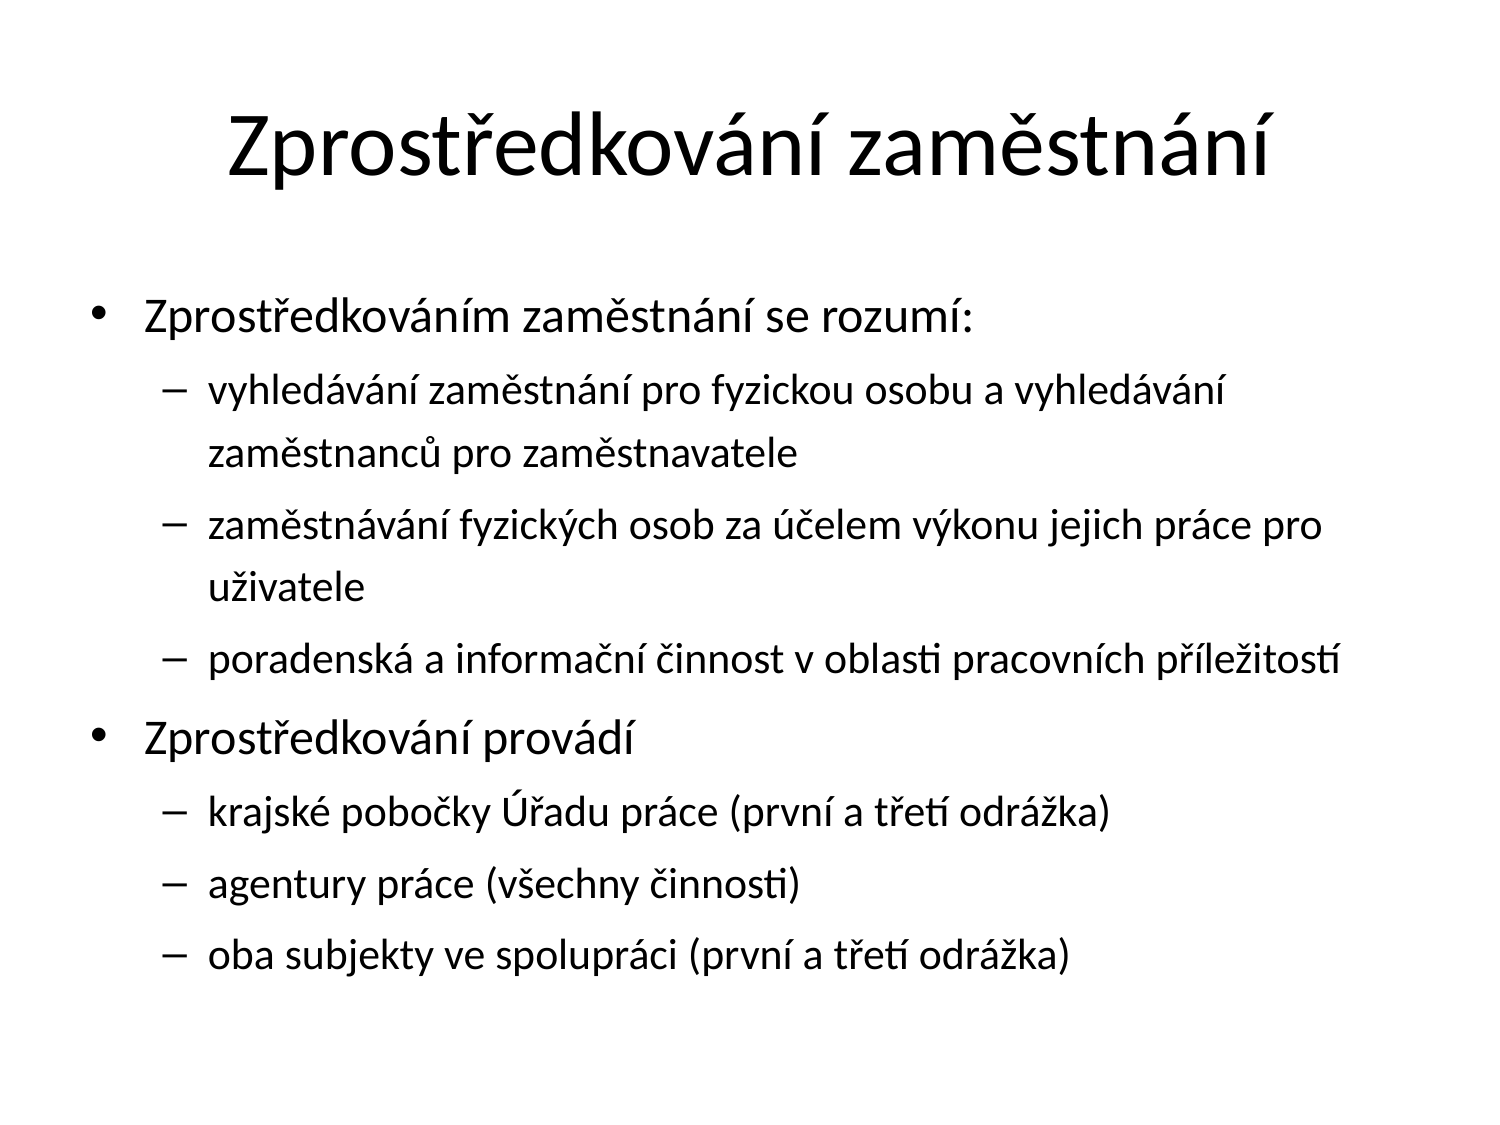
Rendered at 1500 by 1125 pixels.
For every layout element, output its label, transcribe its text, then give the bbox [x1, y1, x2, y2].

list Zprostředkováním zaměstnání se rozumí: vyhledávání zaměstnání pro fyzickou osobu a vyhledávání zaměstnanců pro zaměstnavatele zaměstnávání fyzických osob za účelem výkonu jejich práce pro uživatele poradenská a informační činnost v oblasti pracovních příležitostí Zprostředkování provádí krajské pobočky Úřadu práce (první a třetí odrážka) agentury práce (všechny činnosti) oba subjekty ve spolupráci (první a třetí odrážka) [75, 262, 1425, 1005]
title Zprostředkování zaměstnání [75, 45, 1425, 233]
